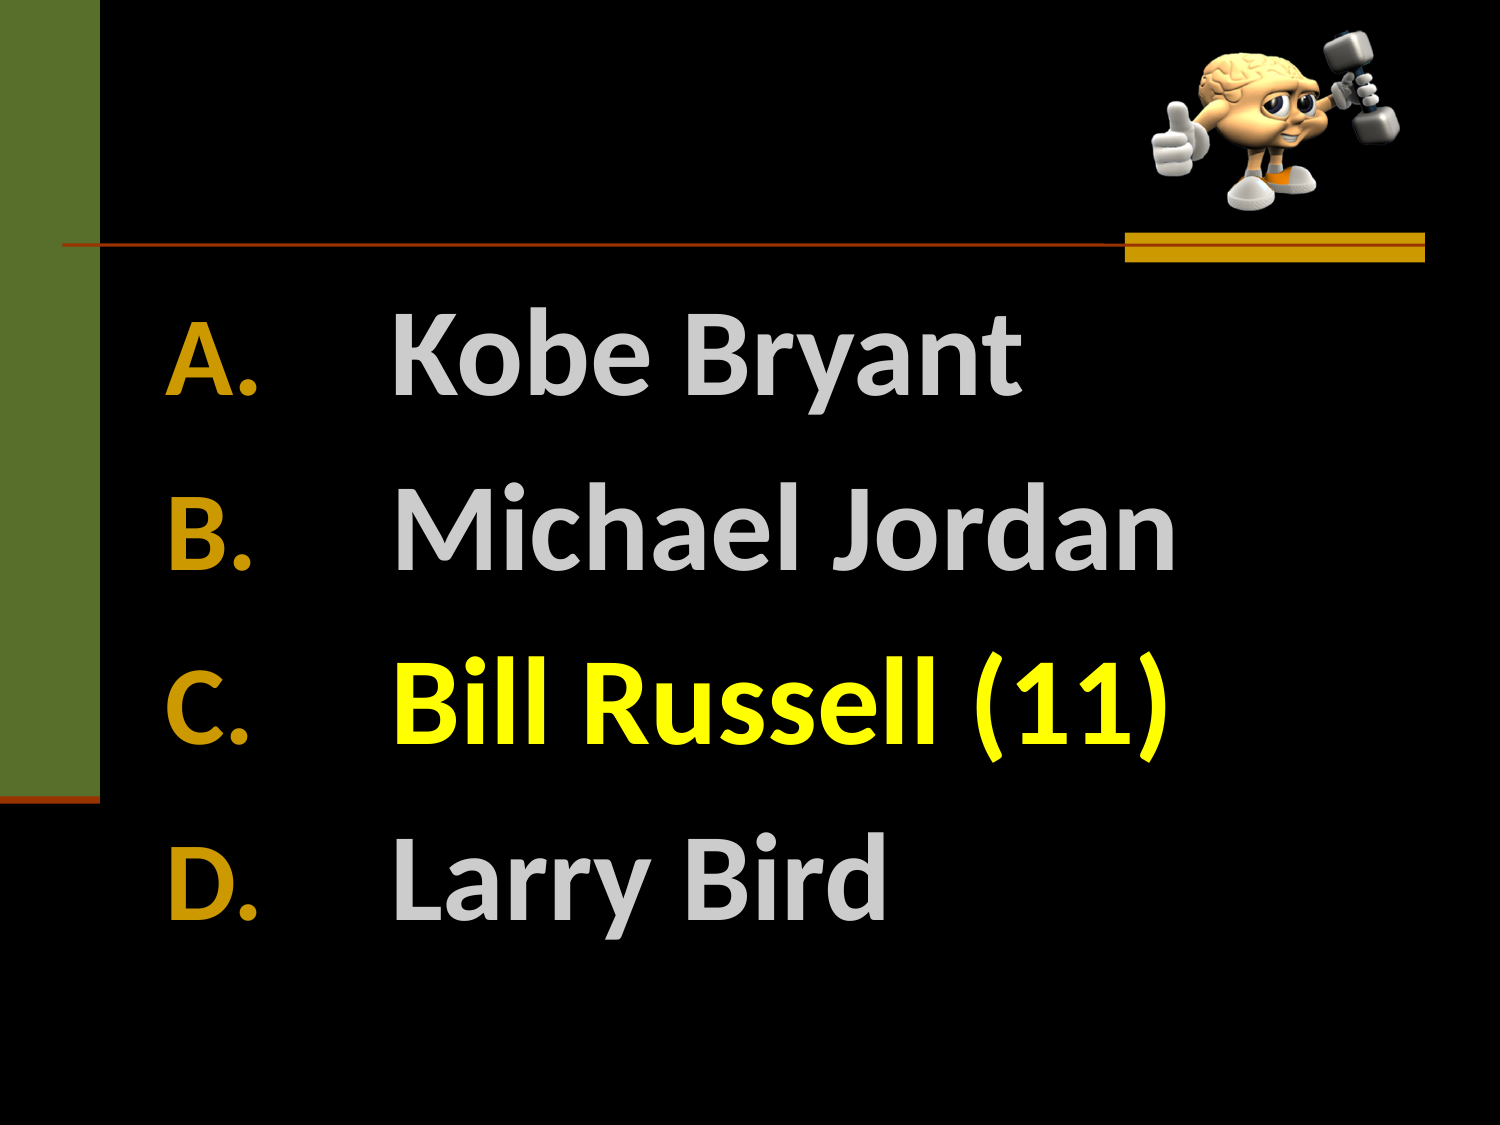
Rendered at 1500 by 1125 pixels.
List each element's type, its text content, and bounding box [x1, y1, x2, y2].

picture [1151, 30, 1400, 211]
list Kobe Bryant Michael Jordan Bill Russell (11) Larry Bird [150, 262, 1425, 1006]
